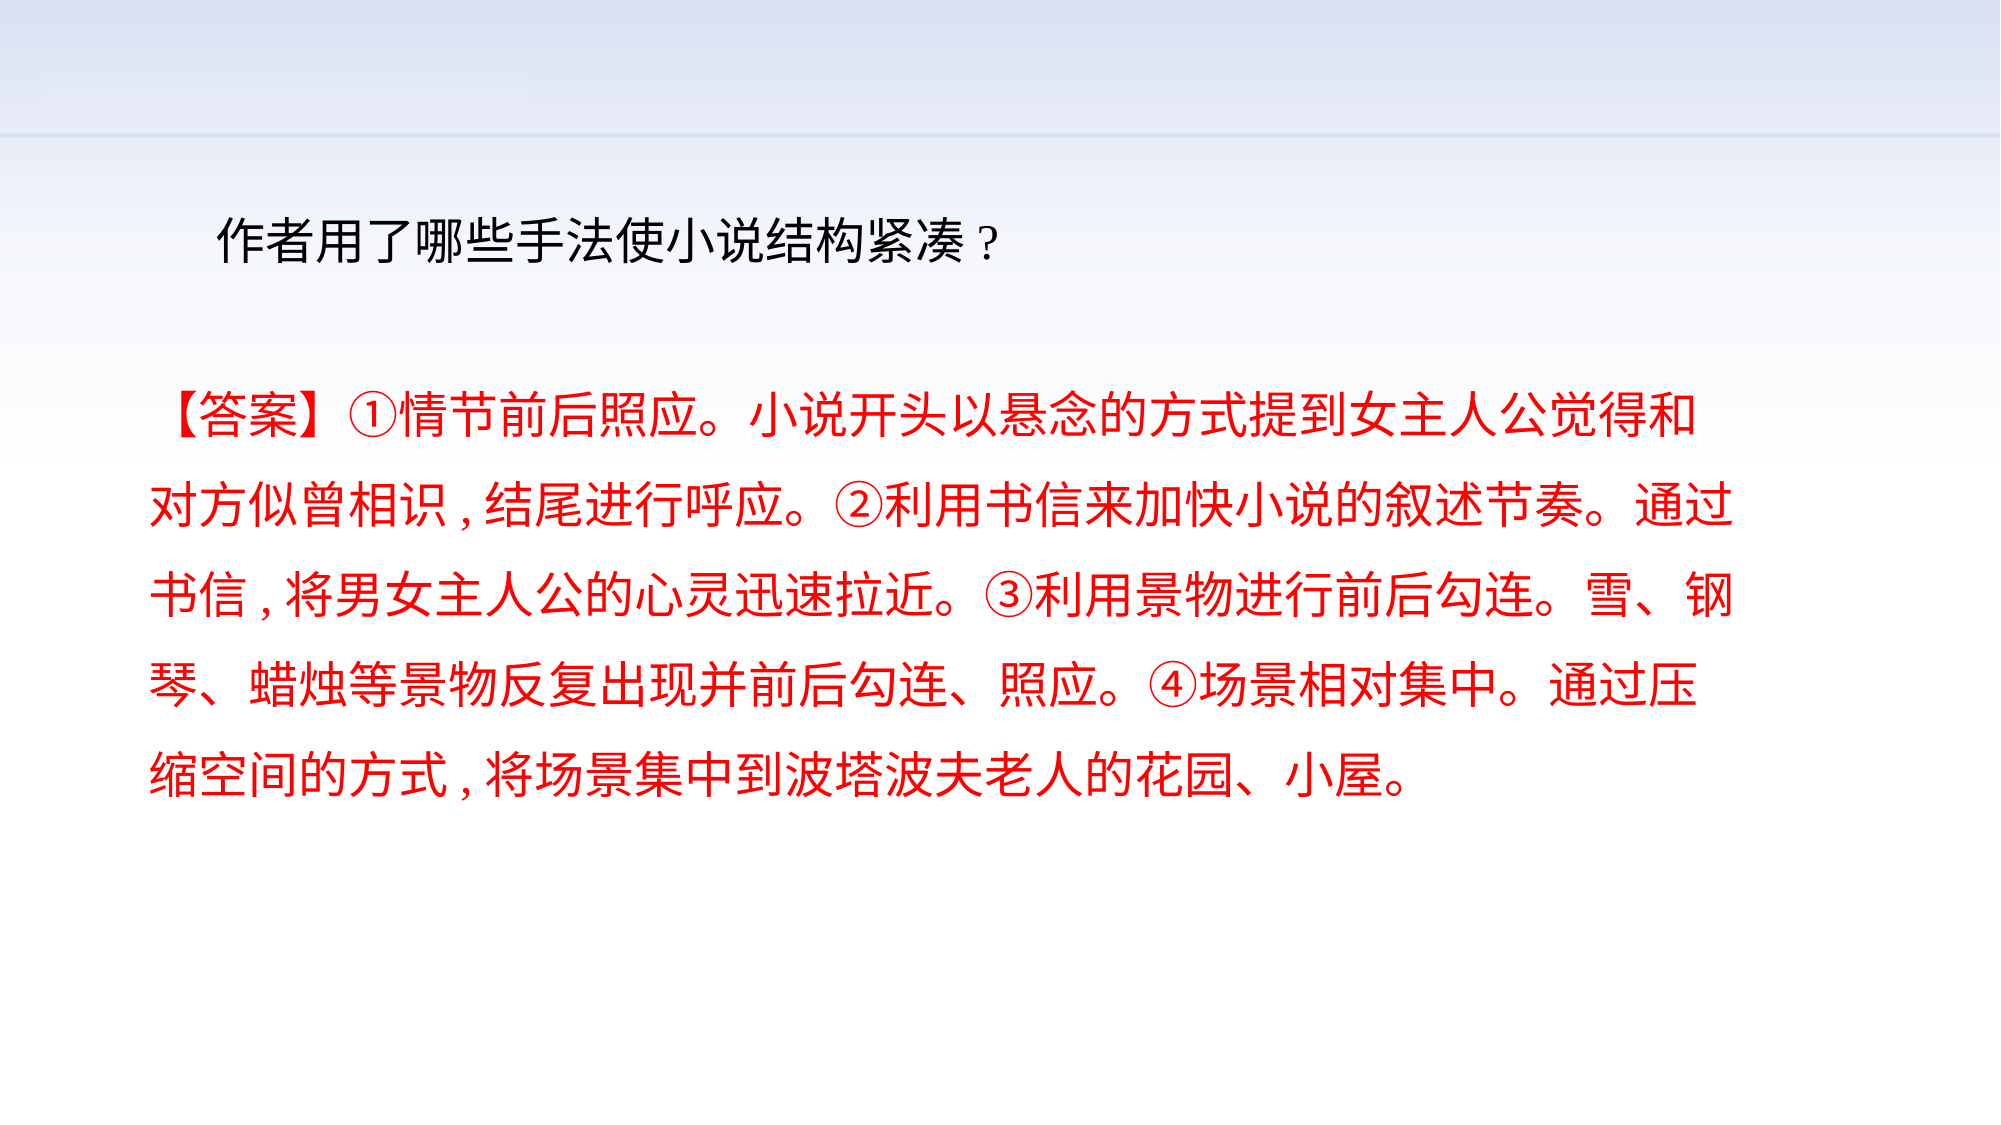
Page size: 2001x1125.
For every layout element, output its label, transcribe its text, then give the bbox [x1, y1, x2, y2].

picture [0, 0, 2000, 1125]
text_box 【答案】①情节前后照应。小说开头以悬念的方式提到女主人公觉得和对方似曾相识,结尾进行呼应。②利用书信来加快小说的叙述节奏。通过书信,将男女主人公的心灵迅速拉近。③利用景物进行前后勾连。雪、钢琴、蜡烛等景物反复出现并前后勾连、照应。④场景相对集中。通过压缩空间的方式,将场景集中到波塔波夫老人的花园、小屋。 [133, 345, 1752, 445]
text_box 作者用了哪些手法使小说结构紧凑? [143, 171, 1785, 289]
